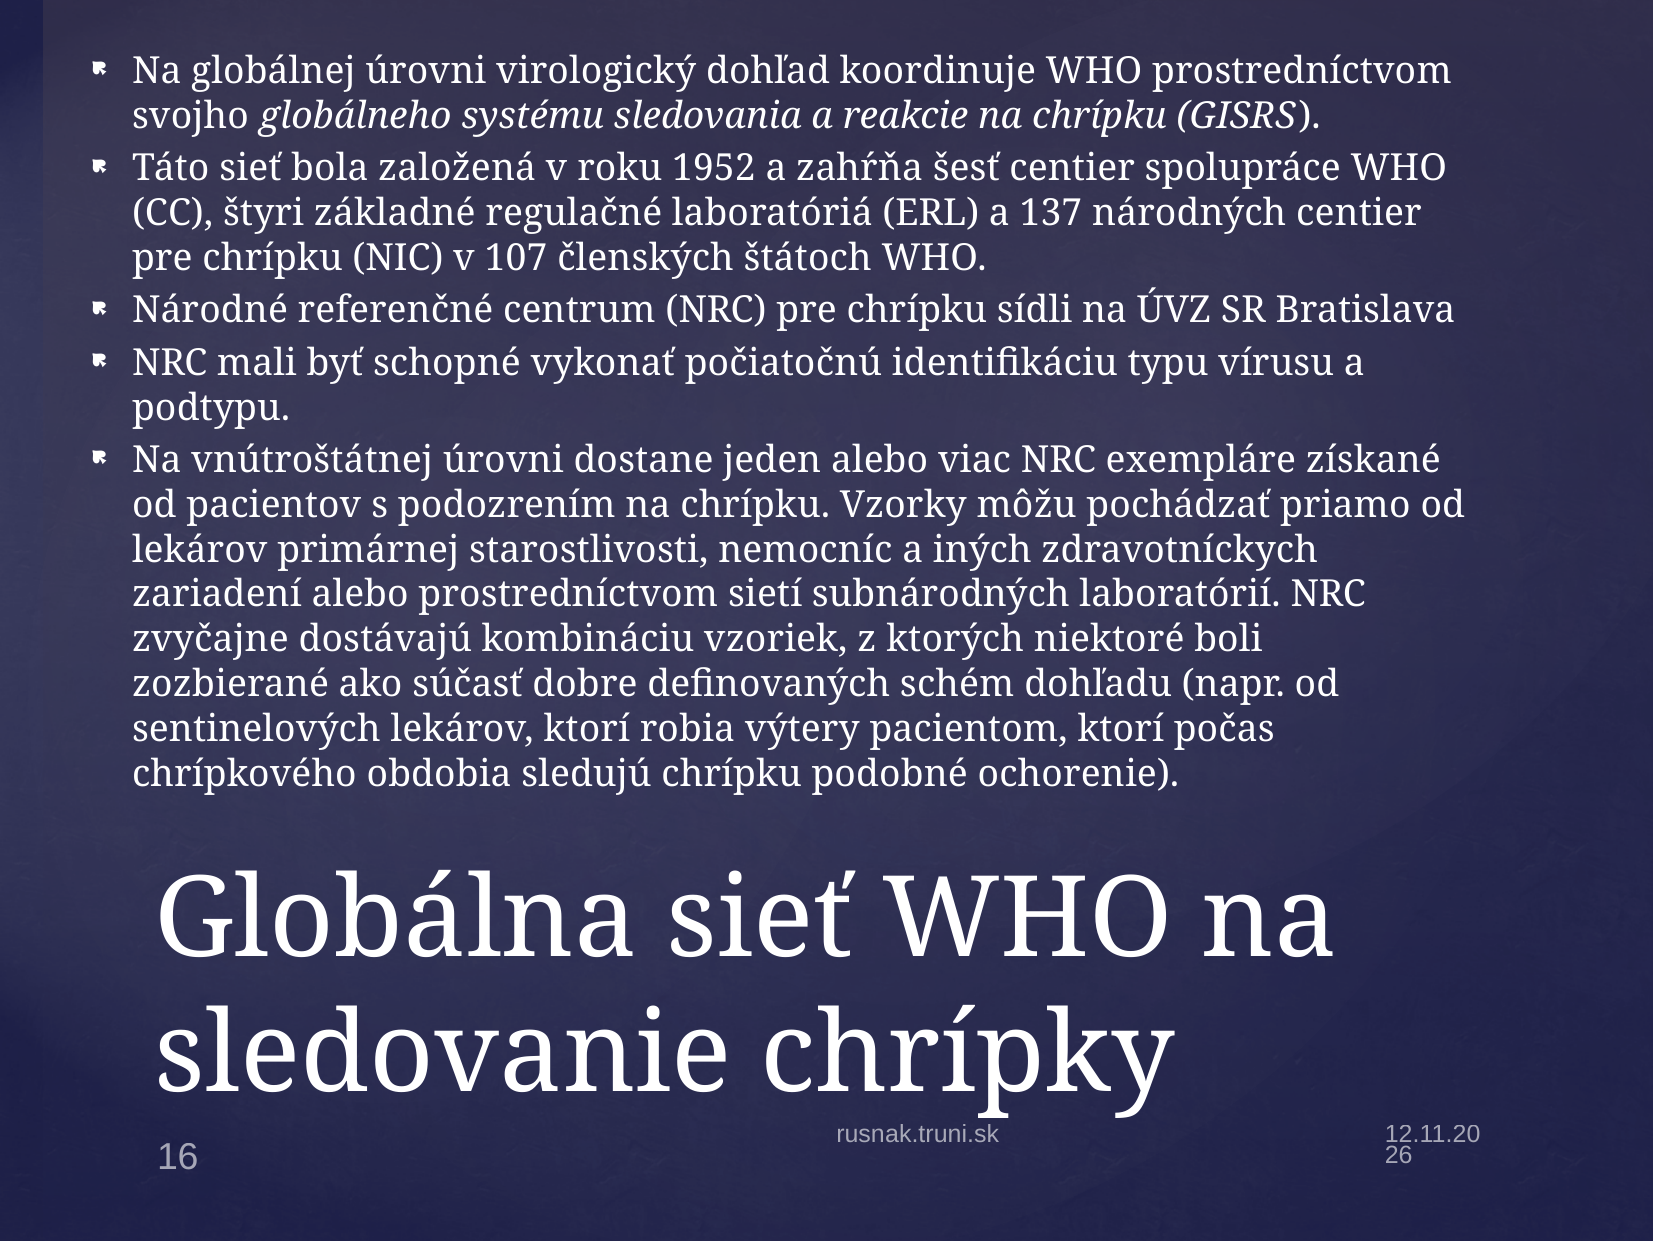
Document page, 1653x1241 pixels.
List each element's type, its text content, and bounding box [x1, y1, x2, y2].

footer rusnak.truni.sk [819, 1113, 1027, 1180]
title Globálna sieť WHO na sledovanie chrípky [138, 957, 1502, 1123]
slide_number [1368, 1113, 1502, 1180]
slide_number 16 [140, 1122, 276, 1180]
list Na globálnej úrovni virologický dohľad koordinuje WHO prostredníctvom svojho globálneho systému sledovania a reakcie na chrípku (GISRS). Táto sieť bola založená v roku 1952 a zahŕňa šesť centier spolupráce WHO (CC), štyri základné regulačné laboratóriá (ERL) a 137 národných centier pre chrípku (NIC) v 107 členských štátoch WHO. Národné referenčné centrum (NRC) pre chrípku sídli na ÚVZ SR Bratislava NRC mali byť schopné vykonať počiatočnú identifikáciu typu vírusu a podtypu. Na vnútroštátnej úrovni dostane jeden alebo viac NRC exempláre získané od pacientov s podozrením na chrípku. Vzorky môžu pochádzať priamo od lekárov primárnej starostlivosti, nemocníc a iných zdravotníckych zariadení alebo prostredníctvom sietí subnárodných laboratórií. NRC zvyčajne dostávajú kombináciu vzoriek, z ktorých niektoré boli zozbierané ako súčasť dobre definovaných schém dohľadu (napr. od sentinelových lekárov, ktorí robia výtery pacientom, ktorí počas chrípkového obdobia sledujú chrípku podobné ochorenie). [71, 27, 1488, 859]
